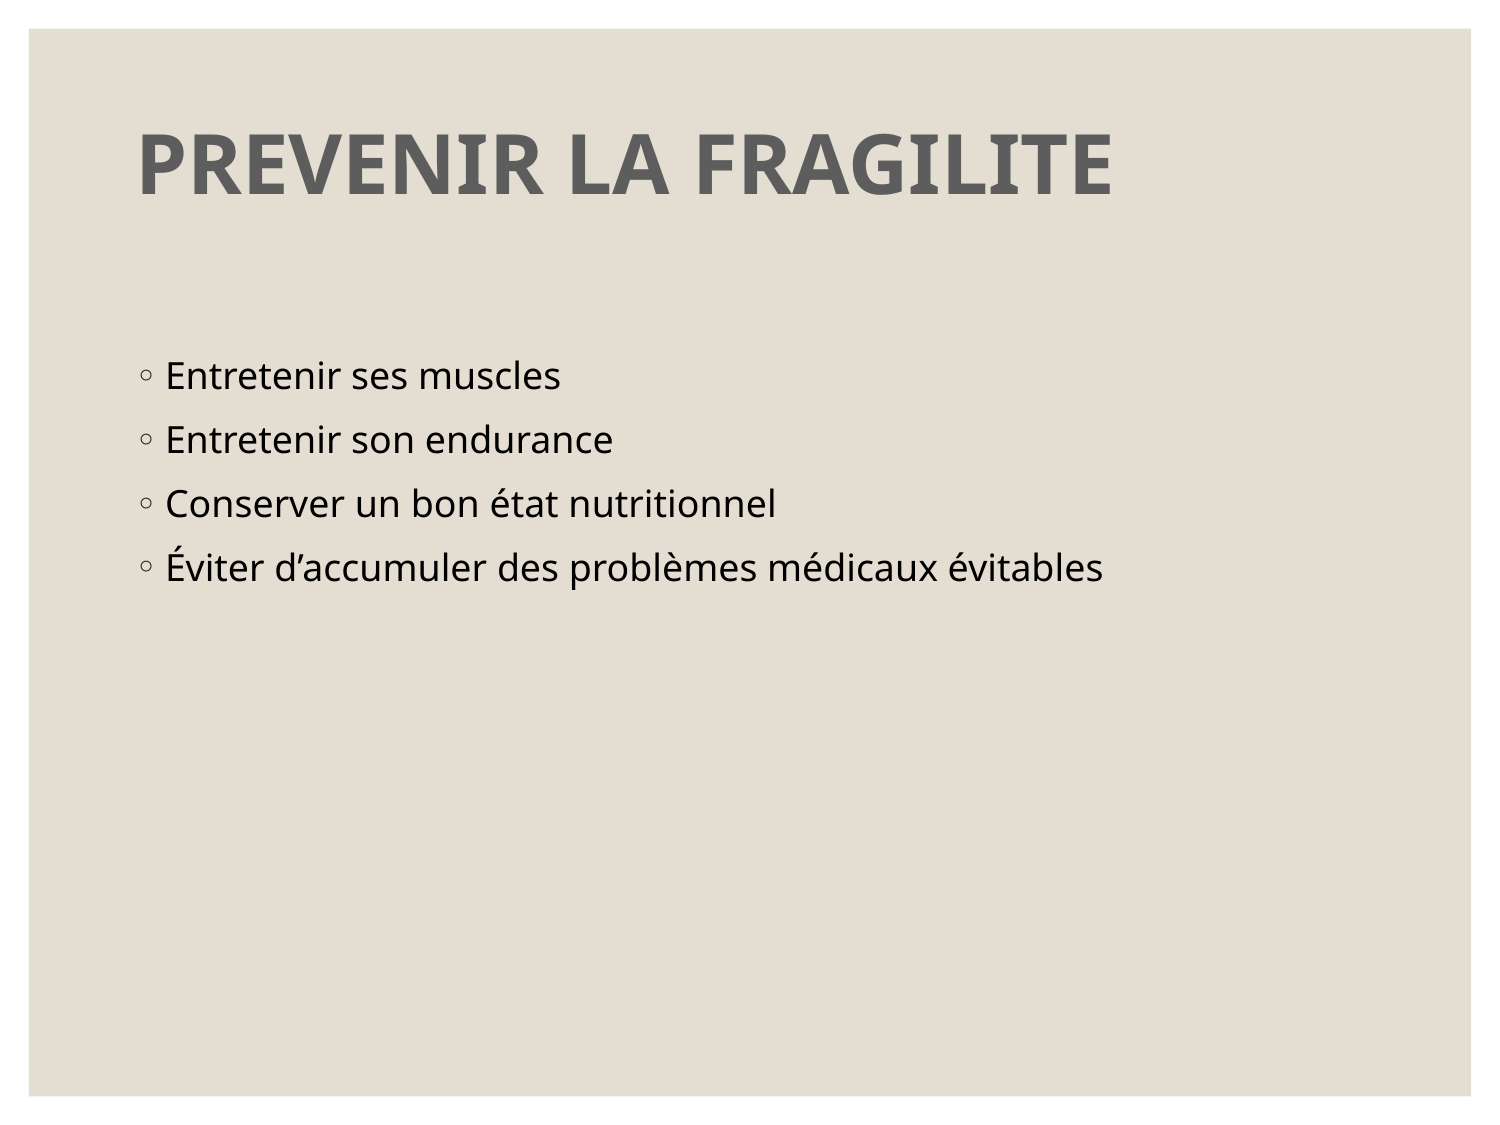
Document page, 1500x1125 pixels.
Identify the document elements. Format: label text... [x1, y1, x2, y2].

title PREVENIR LA FRAGILITE [120, 105, 1380, 331]
list Entretenir ses muscles Entretenir son endurance Conserver un bon état nutritionnel Éviter d’accumuler des problèmes médicaux évitables [120, 345, 1380, 990]
